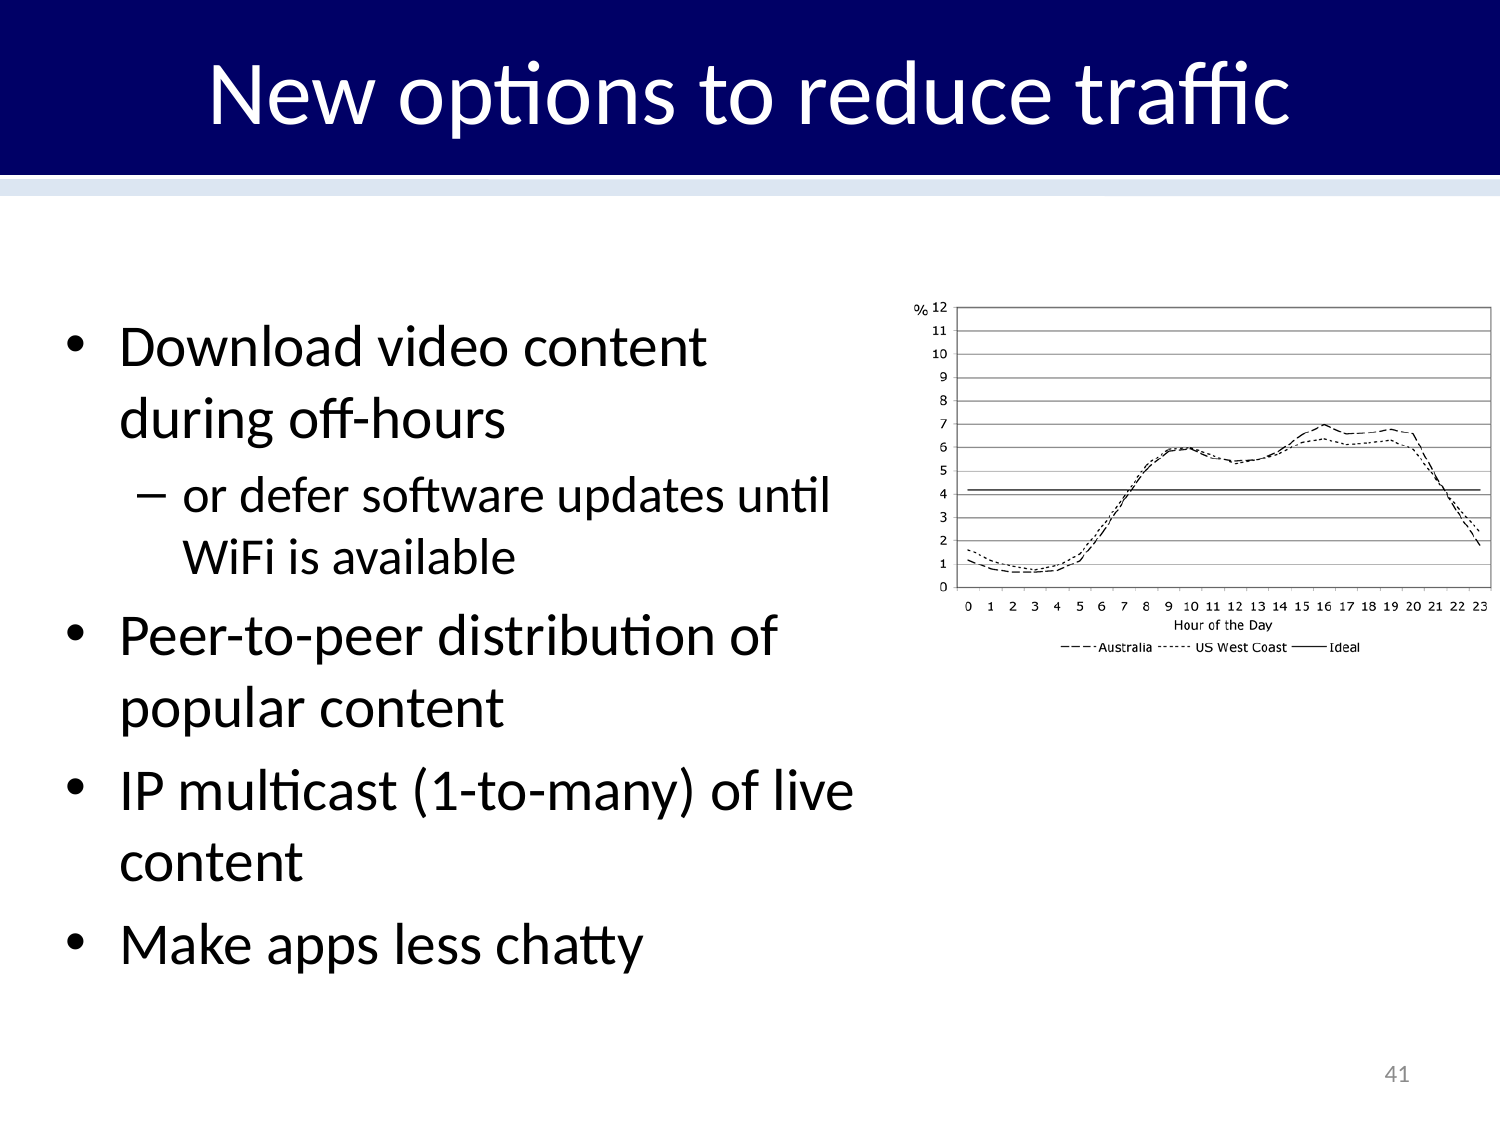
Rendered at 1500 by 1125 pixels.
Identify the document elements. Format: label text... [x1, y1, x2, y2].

picture [902, 287, 1499, 657]
title New options to reduce traffic [75, 0, 1425, 182]
slide_number 41 [1074, 1042, 1425, 1103]
list Download video content during off-hours or defer software updates until WiFi is available Peer-to-peer distribution of popular content IP multicast (1-to-many) of live content Make apps less chatty [50, 299, 888, 991]
